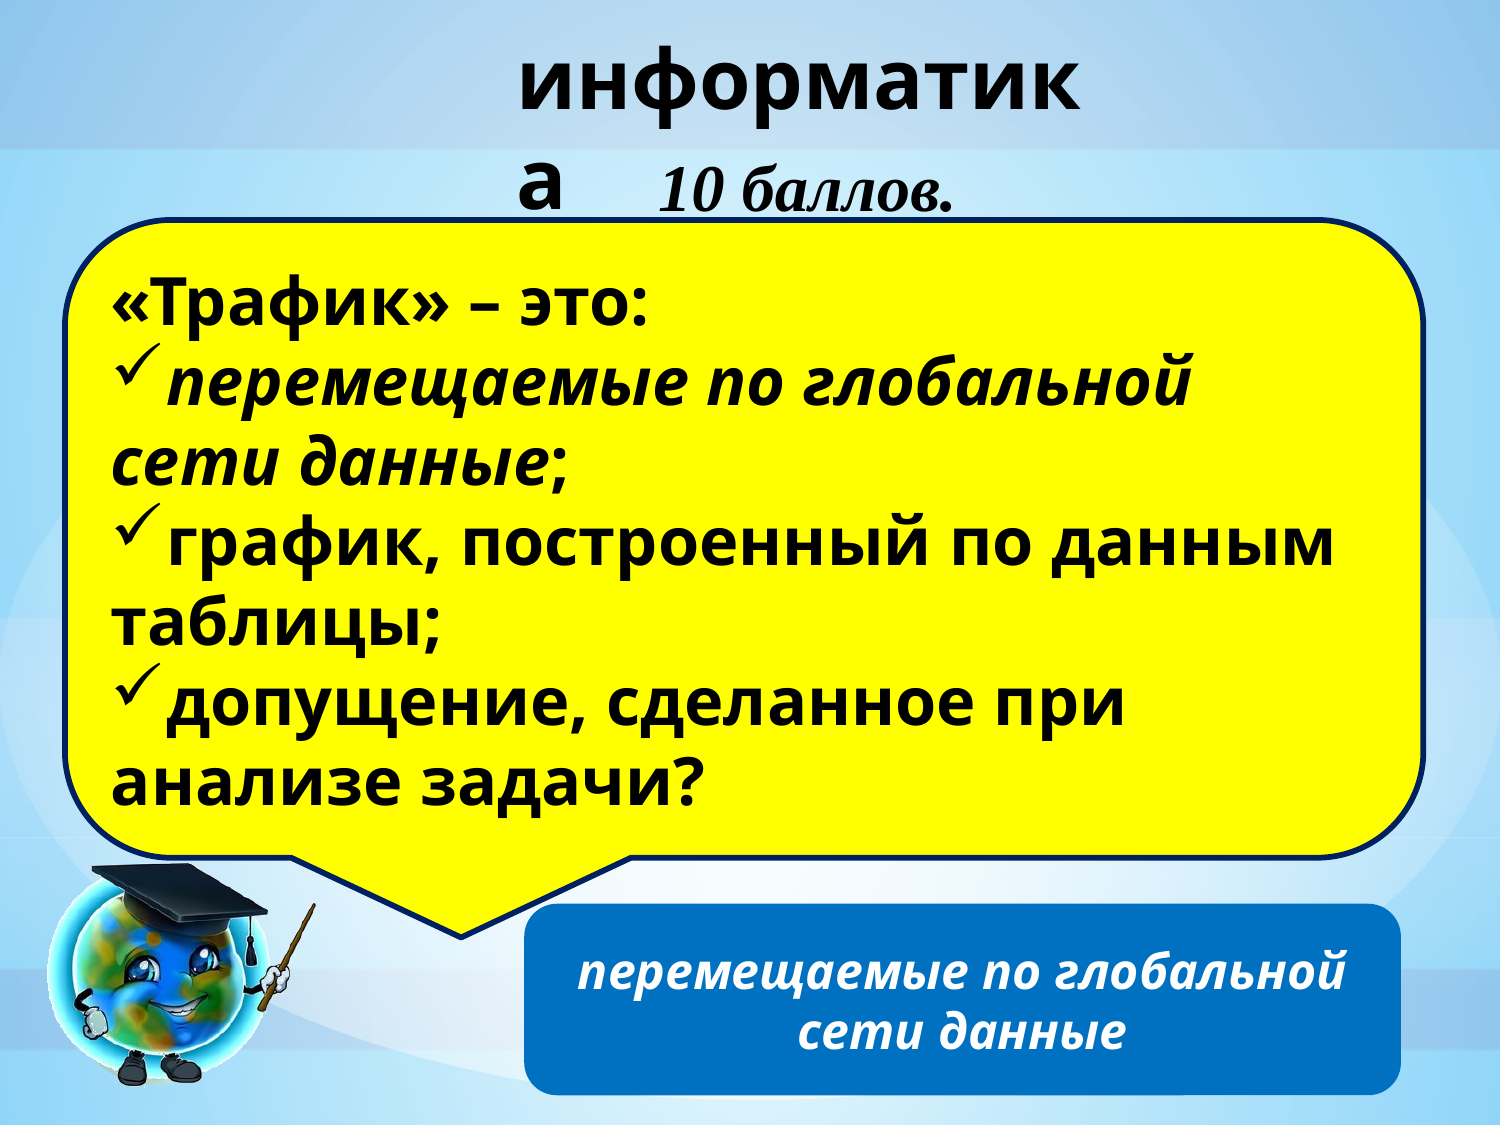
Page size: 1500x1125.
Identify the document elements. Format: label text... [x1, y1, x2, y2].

text_box 10 баллов. [177, 137, 501, 218]
text_box перемещаемые по глобальной сети данные [524, 903, 1401, 1096]
text_box «Трафик» – это: перемещаемые по глобальной сети данные; график, построенный по данным таблицы; допущение, сделанное при анализе задачи? [63, 218, 1425, 939]
text_box информатика [501, 19, 1117, 218]
picture [19, 848, 326, 1098]
text_box 10 баллов. [1117, 137, 1455, 487]
